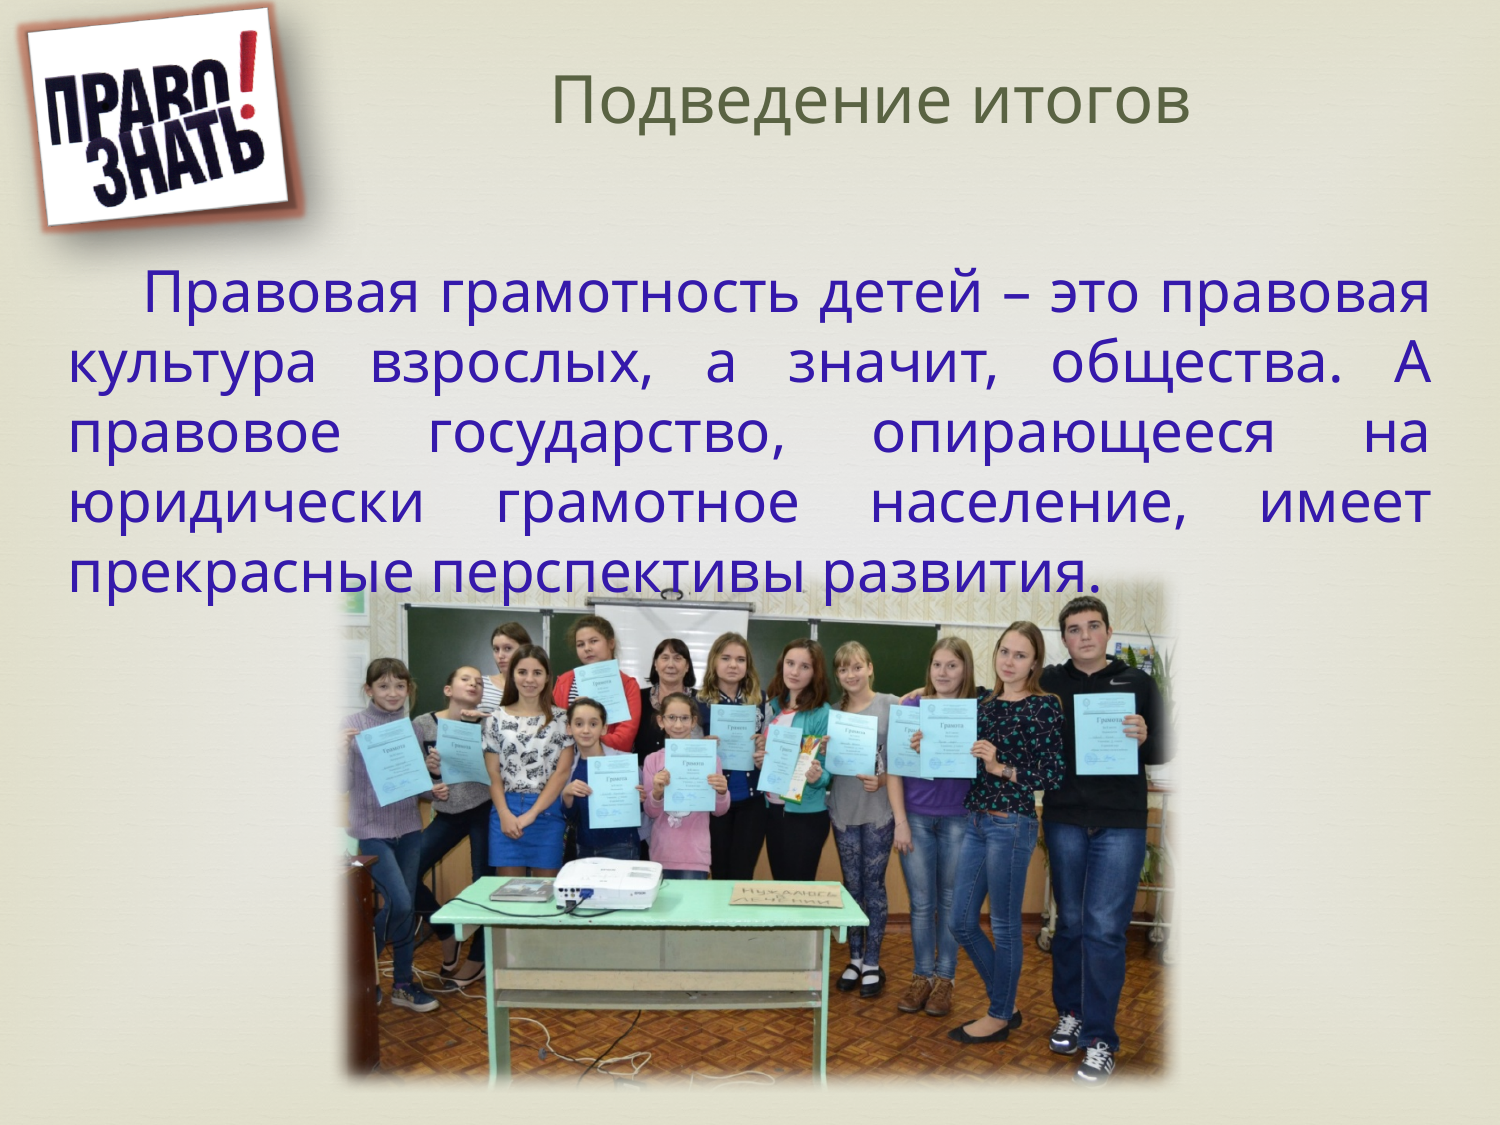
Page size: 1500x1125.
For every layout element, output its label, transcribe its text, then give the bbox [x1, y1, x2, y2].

text_box Правовая грамотность детей – это правовая культура взрослых, а значит, общества. А правовое государство, опирающееся на юридически грамотное население, имеет прекрасные перспективы развития. [53, 246, 1447, 612]
picture [18, 0, 302, 241]
text_box Подведение итогов [430, 40, 1329, 154]
picture [328, 563, 1182, 1094]
